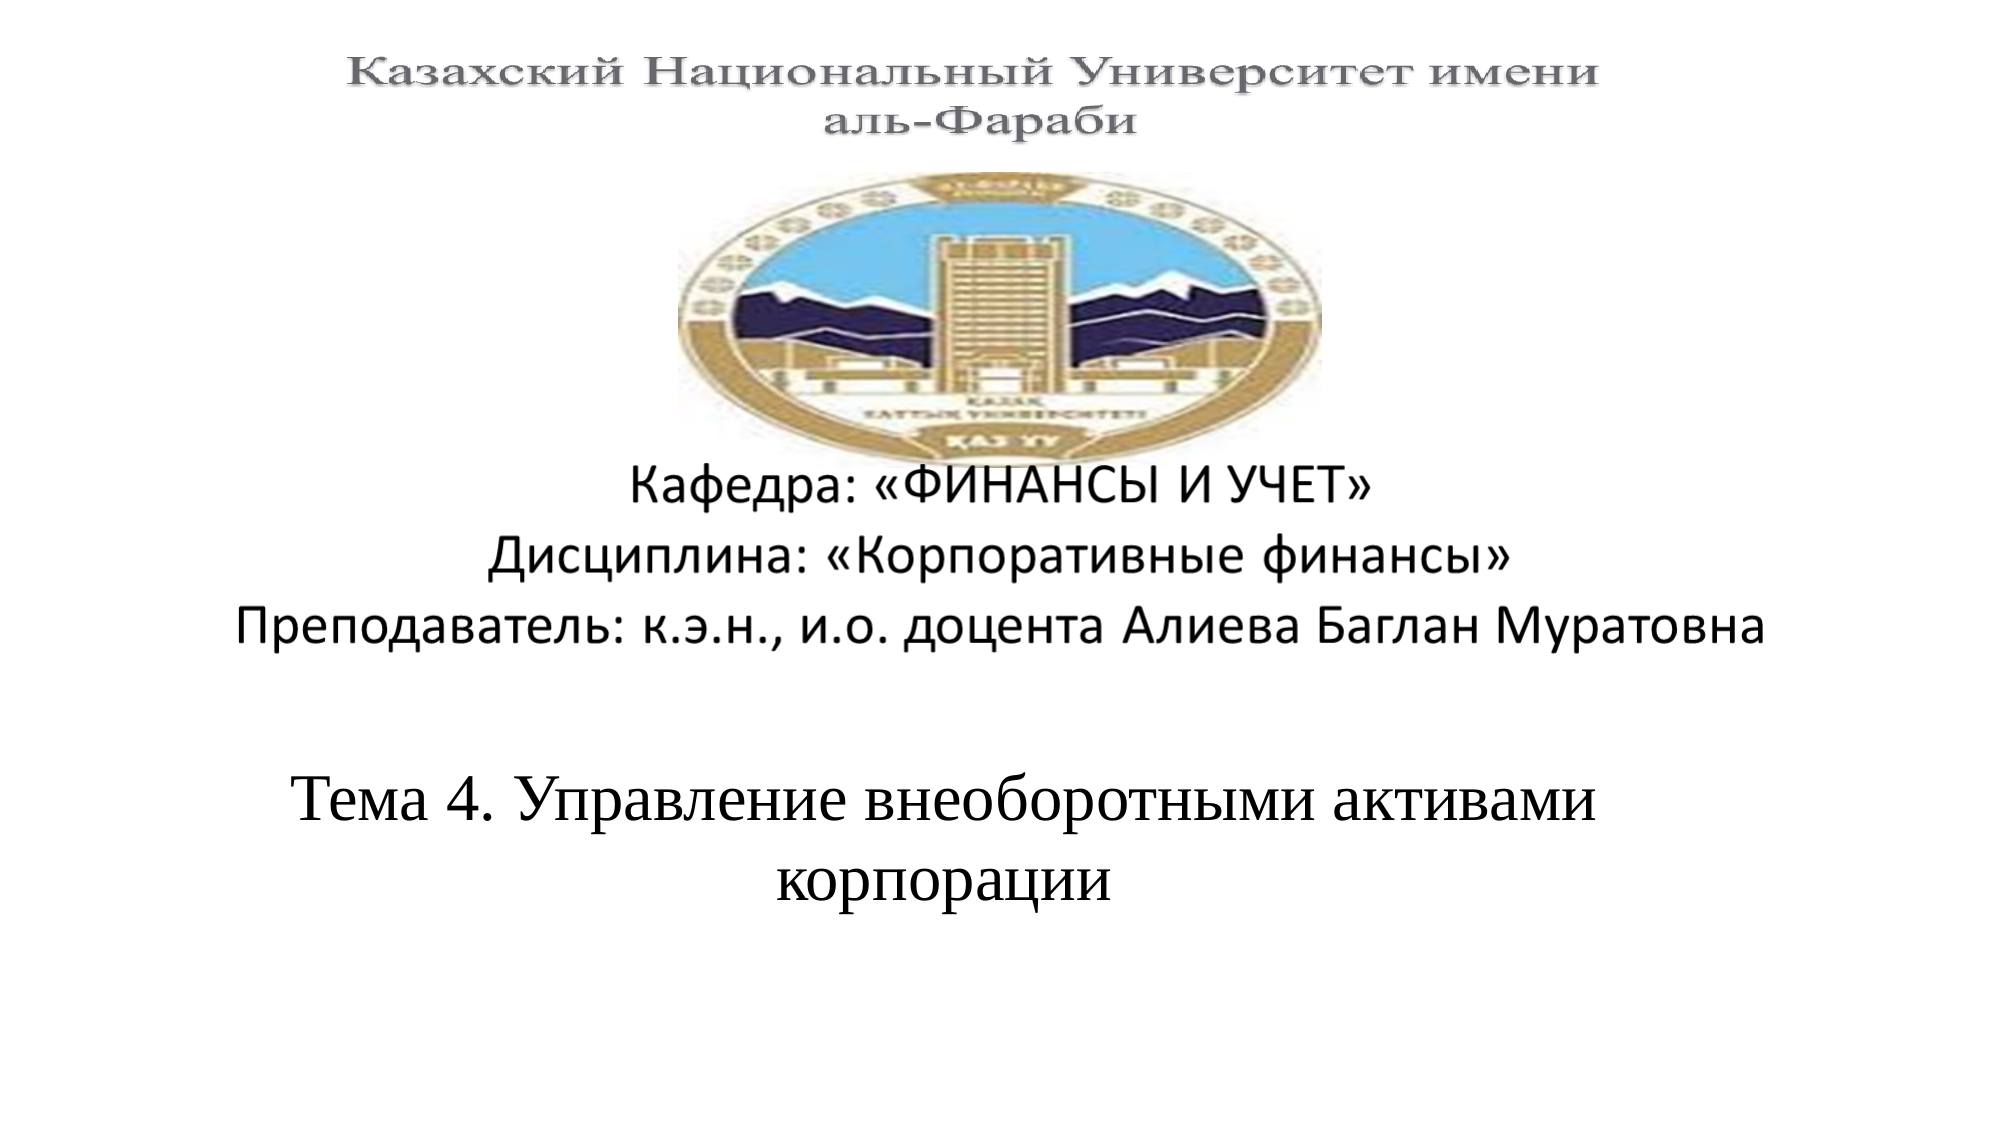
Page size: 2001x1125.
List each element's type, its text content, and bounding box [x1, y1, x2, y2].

text_box Тема 4. Управление внеоборотными активами корпорации [198, 746, 1691, 1015]
picture [198, 30, 1802, 694]
